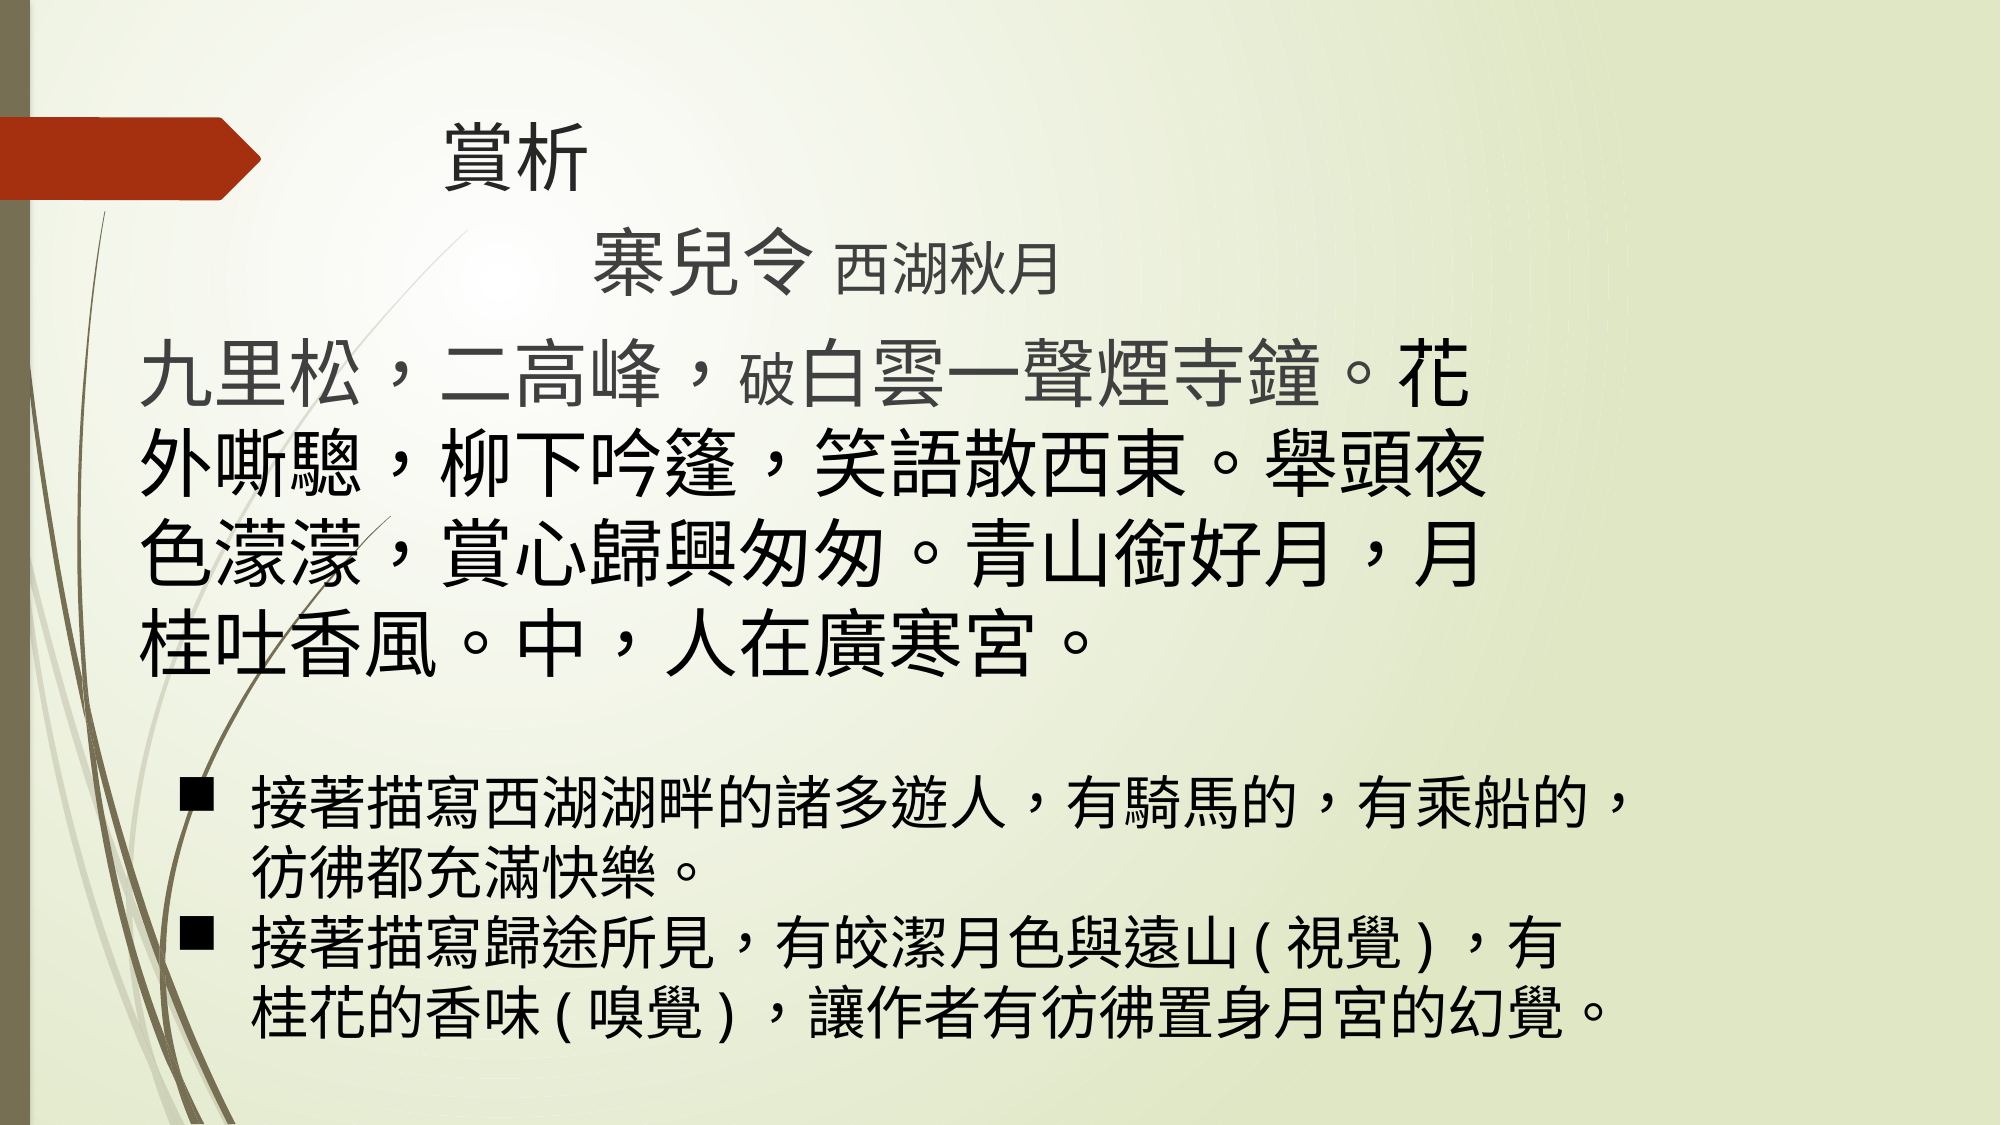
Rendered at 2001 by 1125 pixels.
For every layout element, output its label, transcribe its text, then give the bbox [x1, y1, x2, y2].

text_box 接著描寫西湖湖畔的諸多遊人，有騎馬的，有乘船的，彷彿都充滿快樂。 接著描寫歸途所見，有皎潔月色與遠山(視覺)，有桂花的香味(嗅覺)，讓作者有彷彿置身月宮的幻覺。 [160, 758, 1626, 1054]
title 賞析 [425, 102, 1888, 313]
list 寨兒令 西湖秋月 九里松，二高峰，破白雲一聲煙寺鐘。花外嘶驄，柳下吟篷，笑語散西東。舉頭夜色濛濛，賞心歸興匆匆。青山銜好月，月桂吐香風。中，人在廣寒宮。 [123, 208, 1534, 738]
